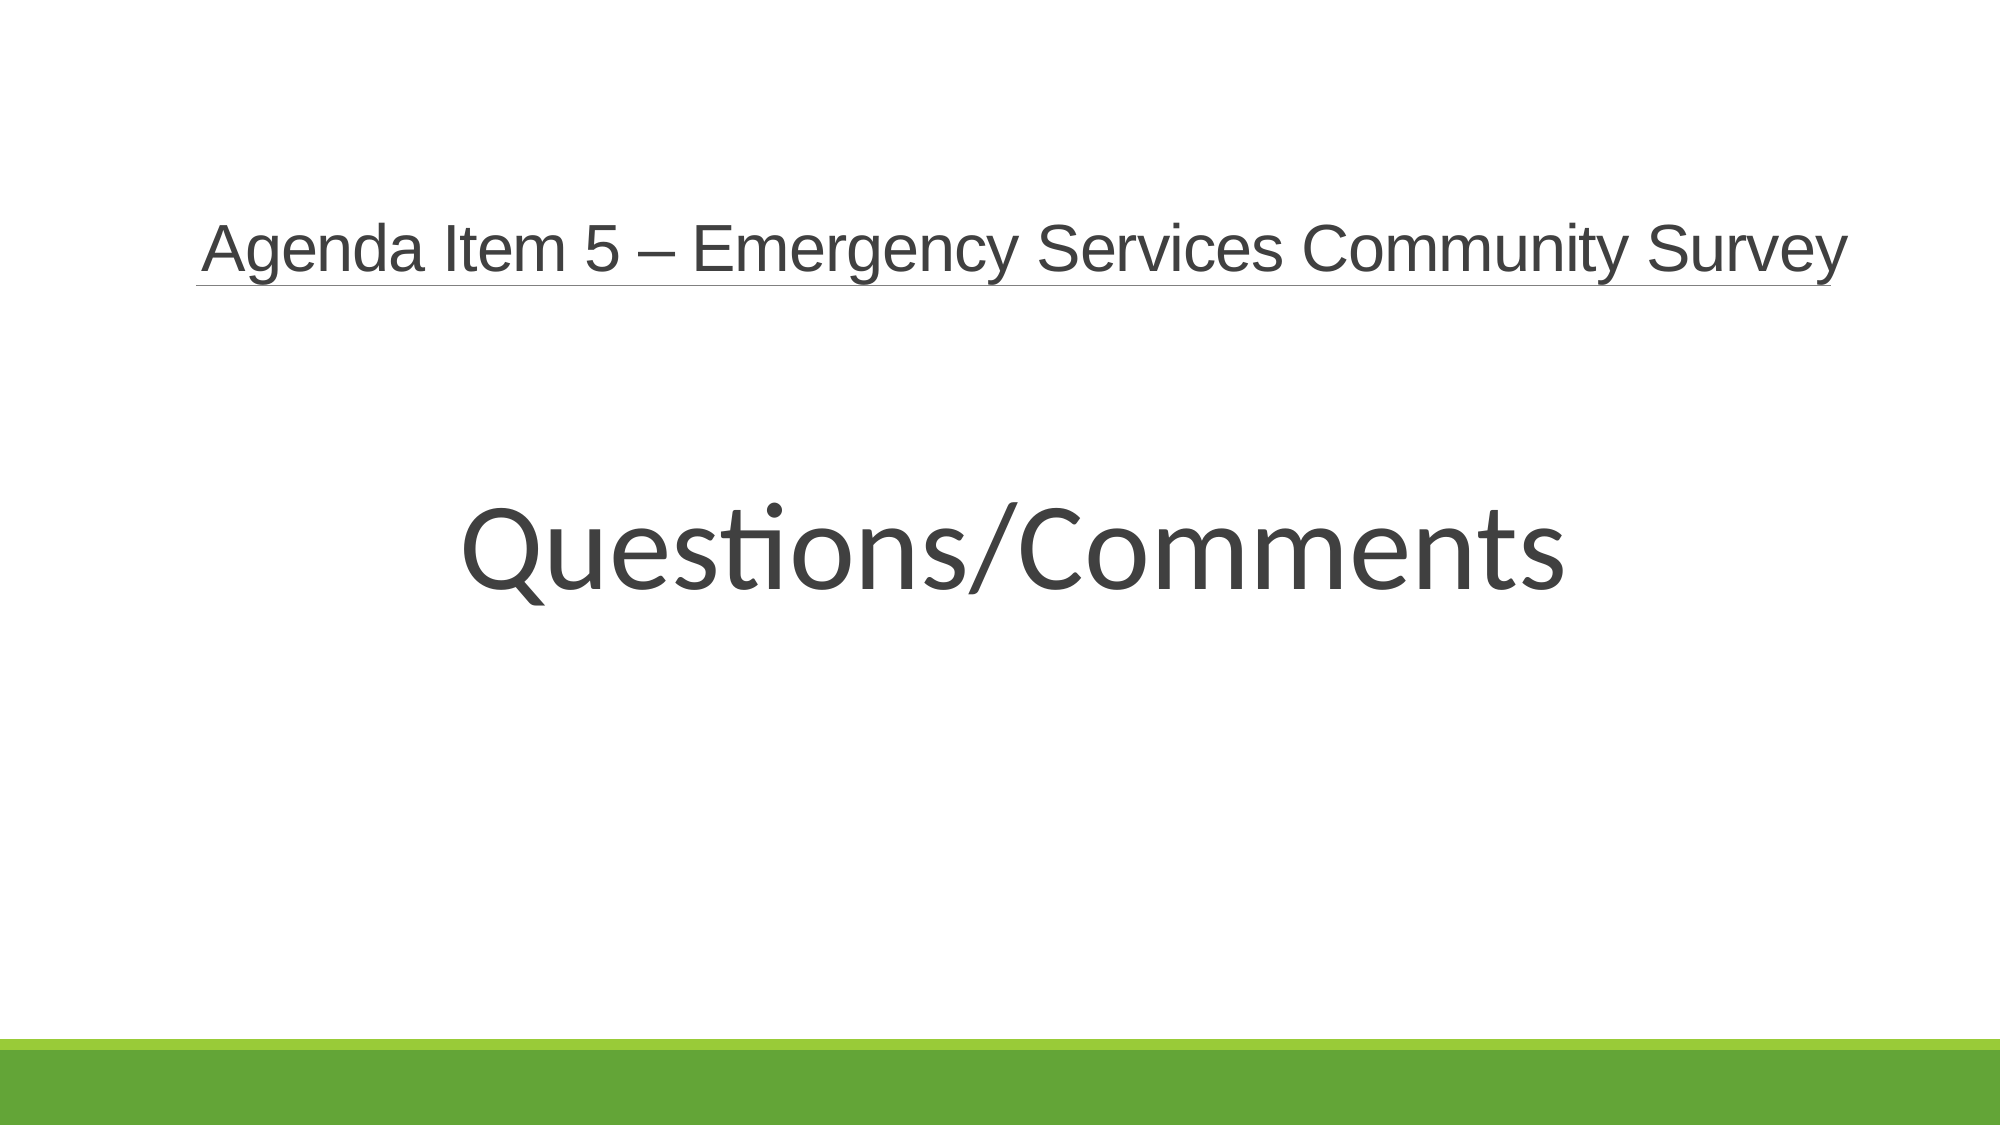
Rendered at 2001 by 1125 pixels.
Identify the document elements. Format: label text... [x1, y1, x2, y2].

list Questions/Comments [0, 474, 2000, 787]
title Agenda Item 5 – Emergency Services Community Survey [186, 54, 1870, 293]
